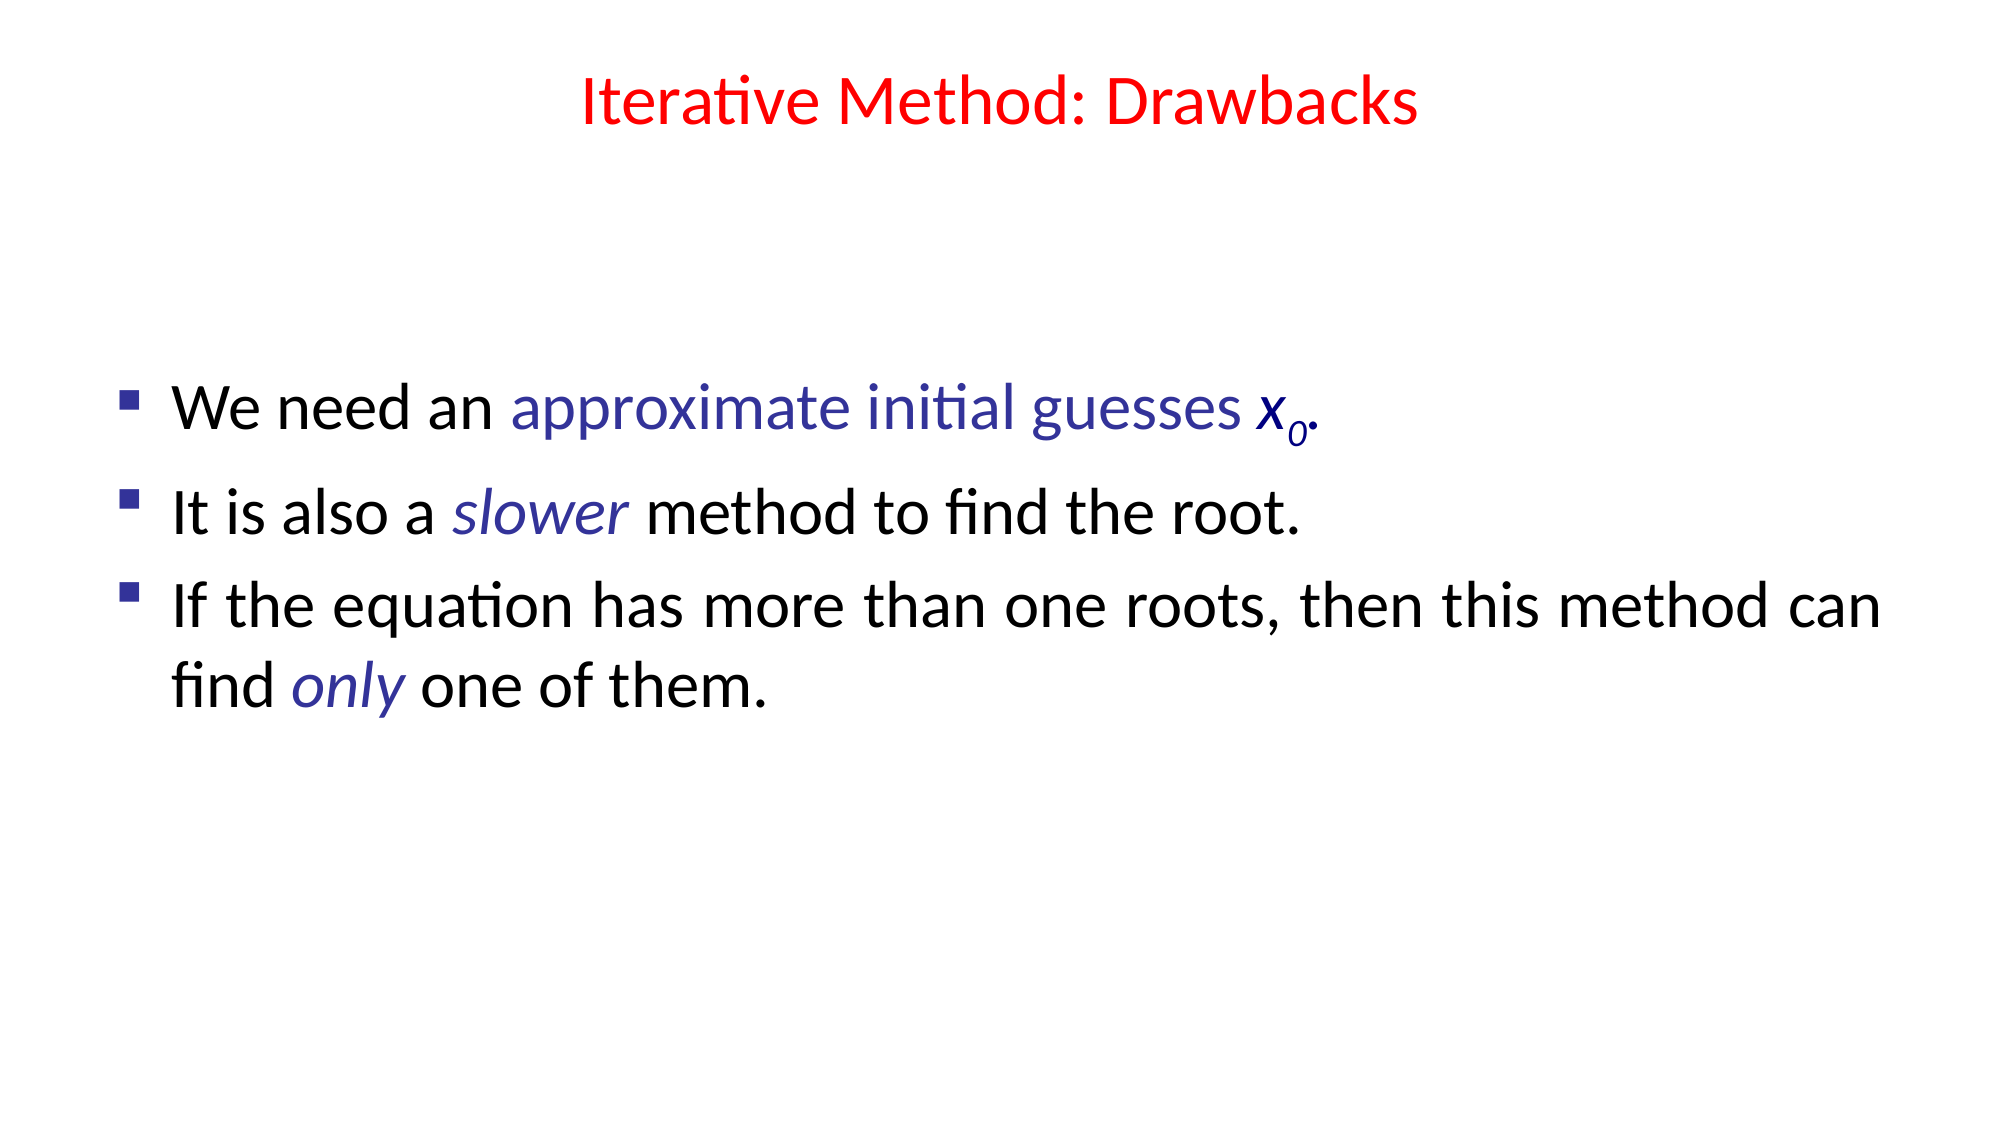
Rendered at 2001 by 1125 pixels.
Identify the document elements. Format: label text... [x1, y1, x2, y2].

title Iterative Method: Drawbacks [99, 44, 1901, 233]
list We need an approximate initial guesses x0. It is also a slower method to find the root. If the equation has more than one roots, then this method can find only one of them. [99, 262, 1901, 1006]
